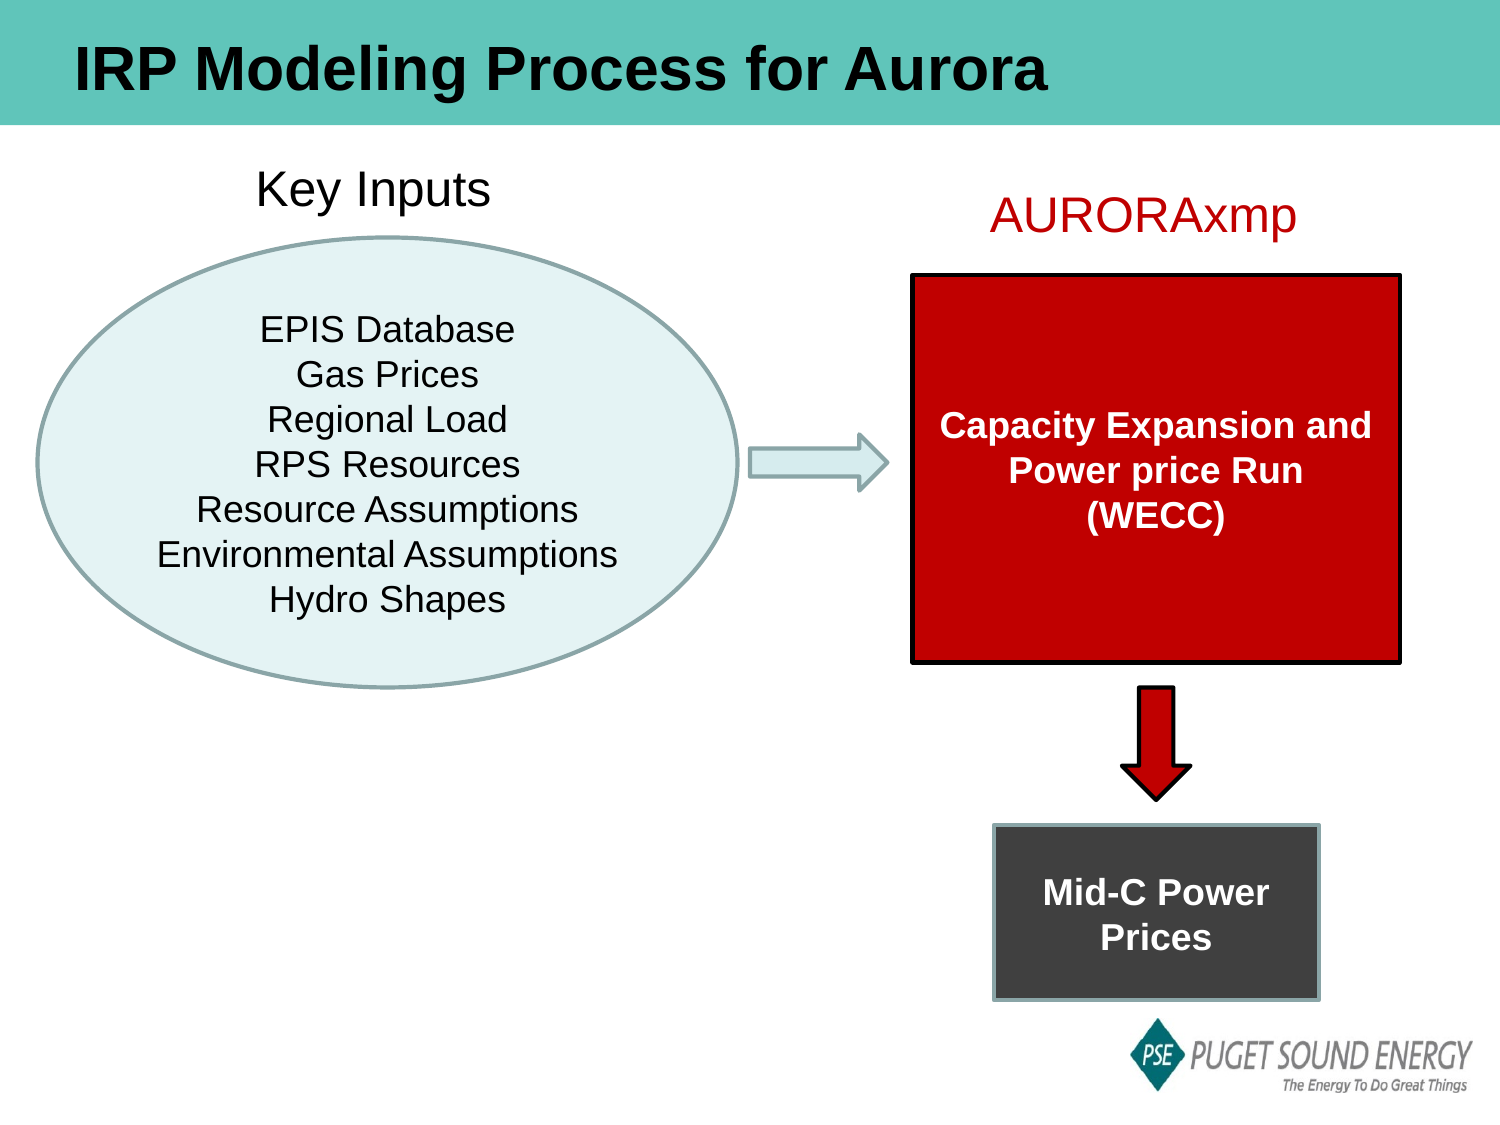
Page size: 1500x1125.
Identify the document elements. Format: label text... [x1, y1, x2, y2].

title IRP Modeling Process for Aurora [62, 9, 1413, 121]
text_box EPIS Database Gas Prices Regional Load RPS Resources Resource Assumptions Environmental Assumptions Hydro Shapes [35, 235, 740, 690]
text_box Capacity Expansion and Power price Run (WECC) [910, 273, 1402, 665]
text_box [1119, 685, 1193, 803]
text_box Mid-C Power Prices [992, 823, 1321, 1002]
text_box [747, 432, 890, 493]
picture [1130, 1018, 1473, 1093]
text_box AURORAxmp [974, 174, 1338, 250]
text_box Key Inputs [240, 149, 535, 224]
